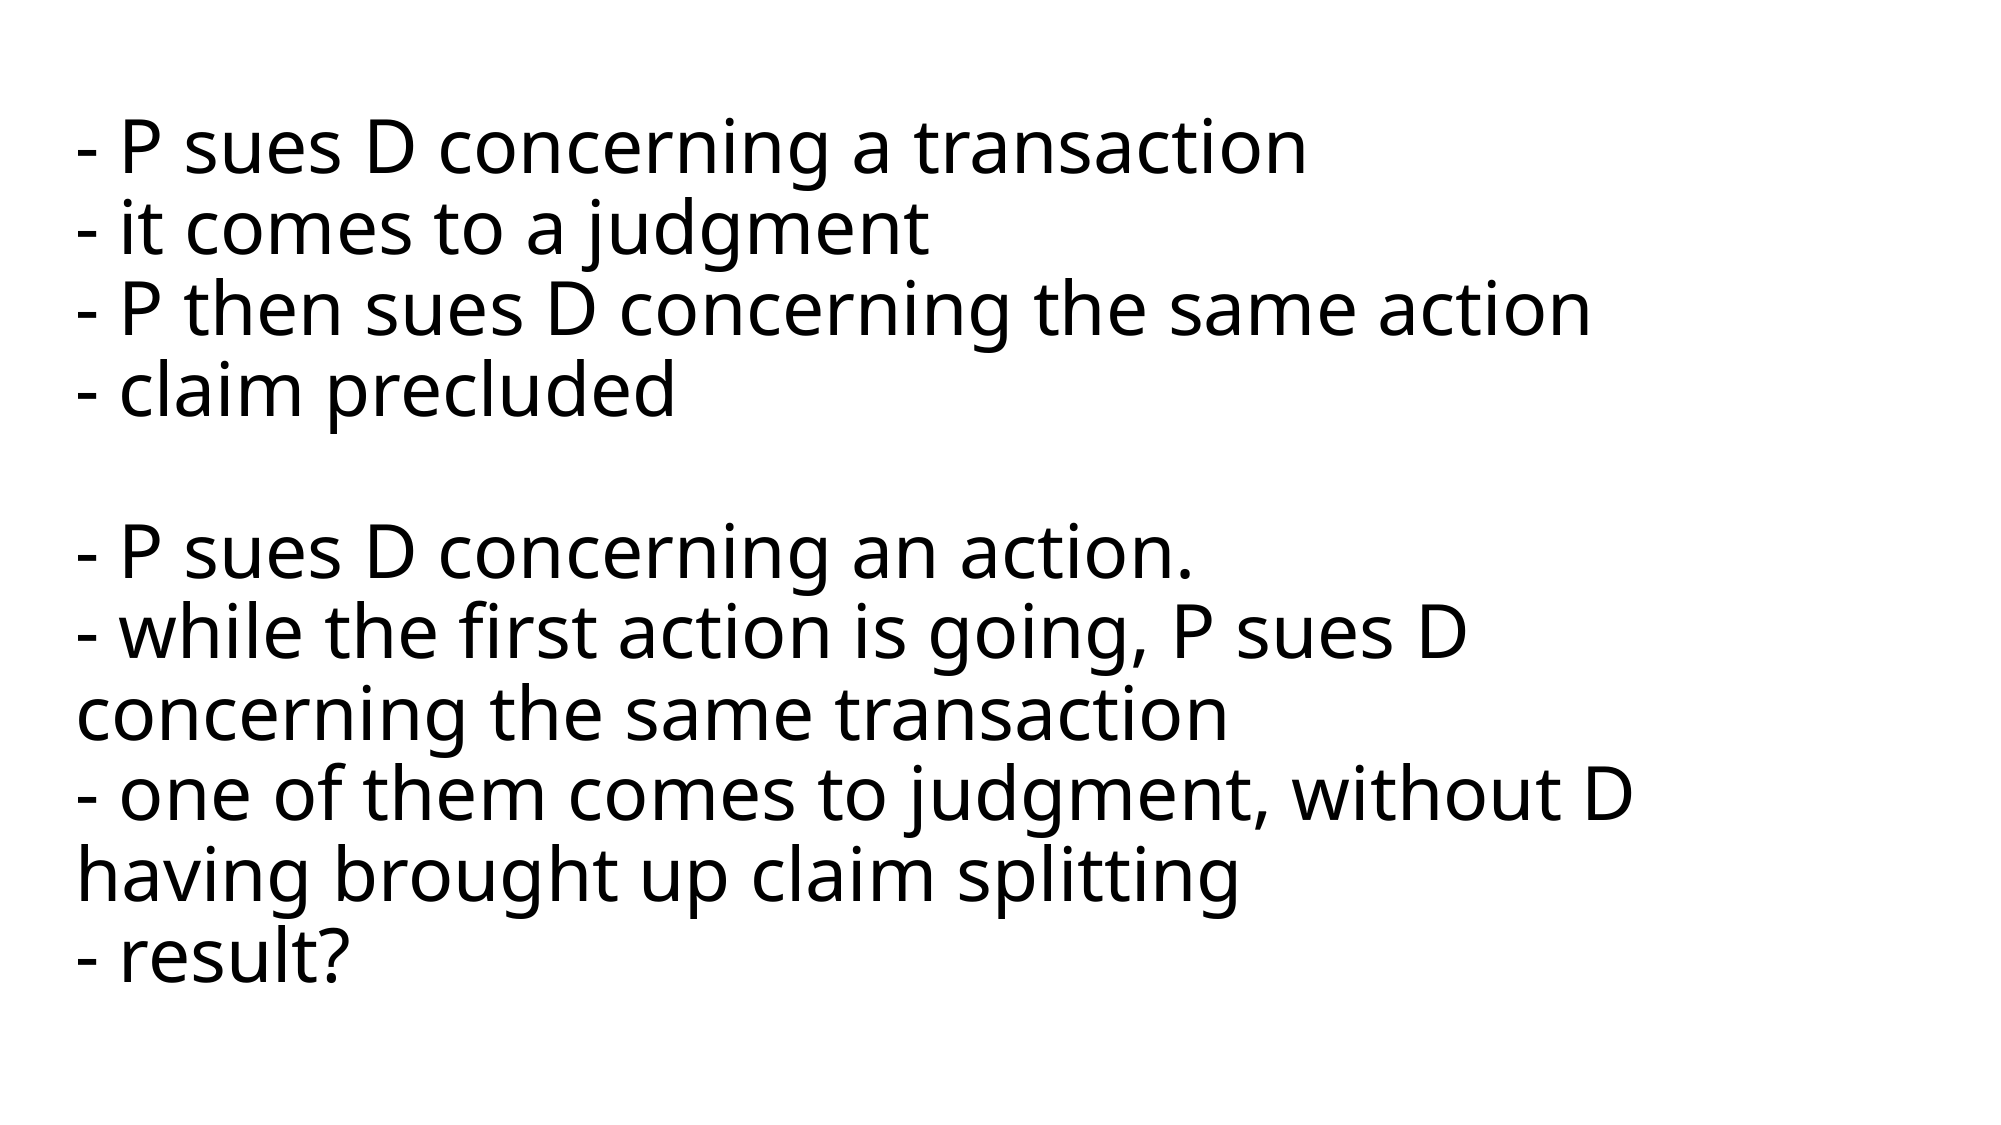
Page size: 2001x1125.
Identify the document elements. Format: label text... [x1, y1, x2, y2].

title - P sues D concerning a transaction - it comes to a judgment - P then sues D concerning the same action - claim precluded - P sues D concerning an action. - while the first action is going, P sues D concerning the same transaction - one of them comes to judgment, without D having brought up claim splitting - result? [60, 45, 1675, 1063]
